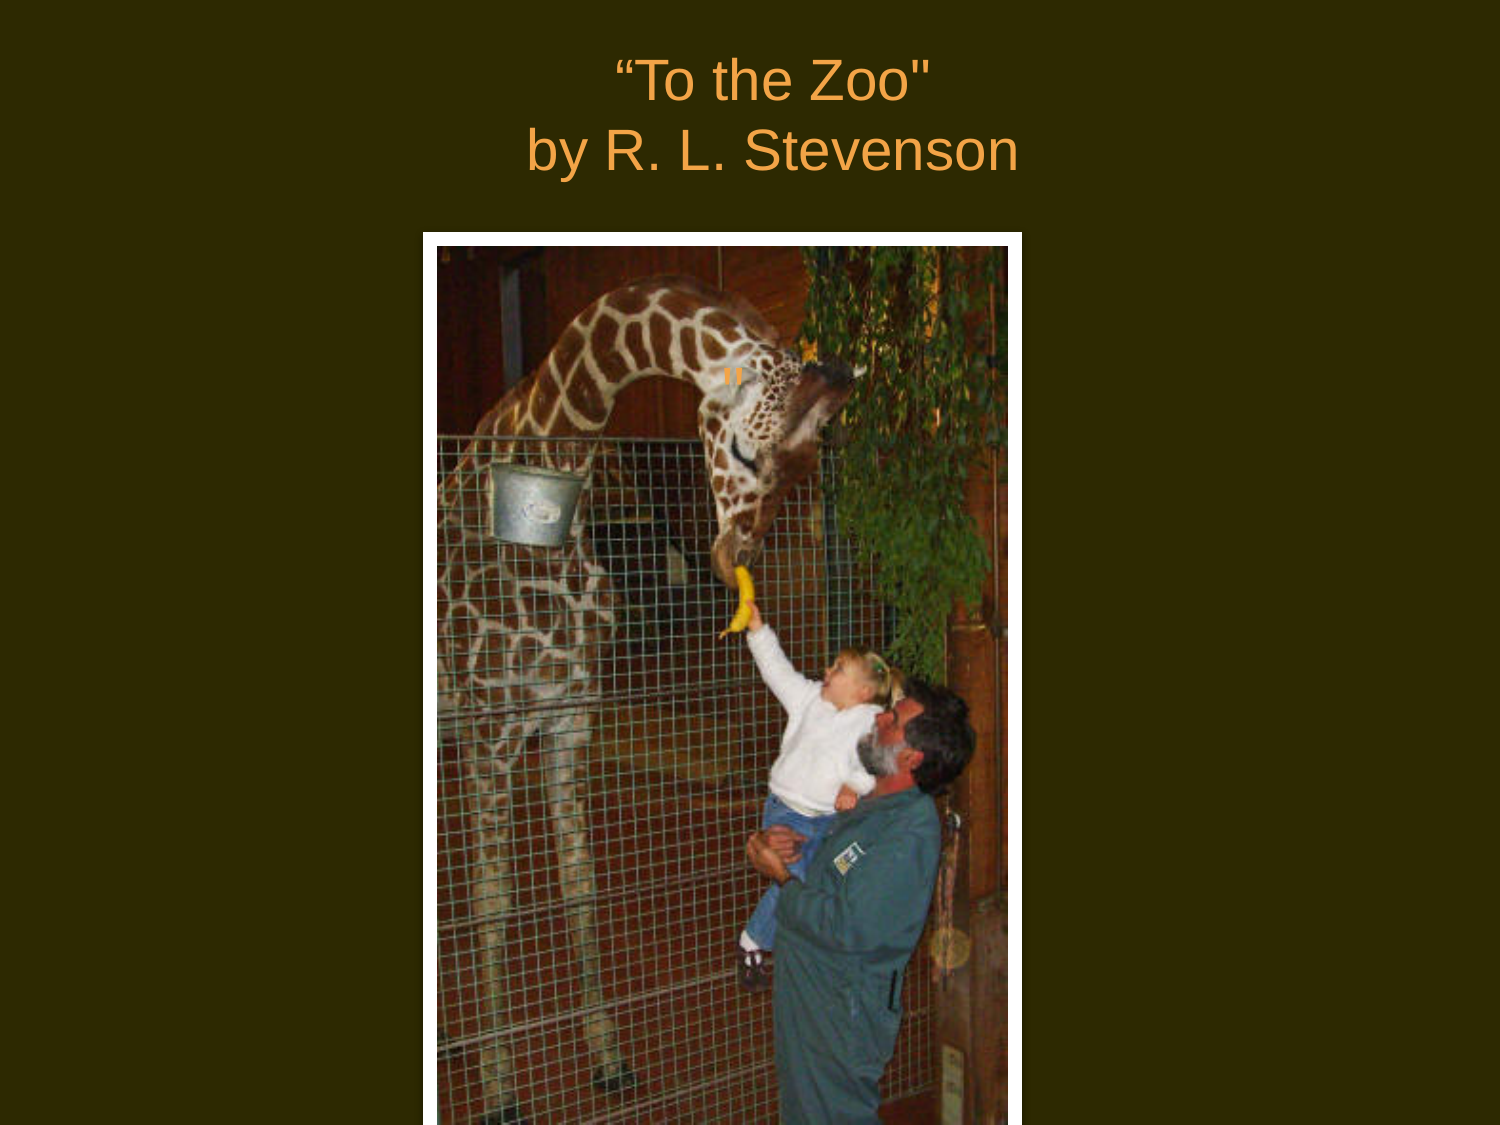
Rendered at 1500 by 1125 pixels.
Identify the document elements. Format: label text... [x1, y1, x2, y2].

title " [58, 234, 1409, 435]
text_box “To the Zoo" by R. L. Stevenson [398, 35, 1149, 190]
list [438, 247, 1007, 1124]
